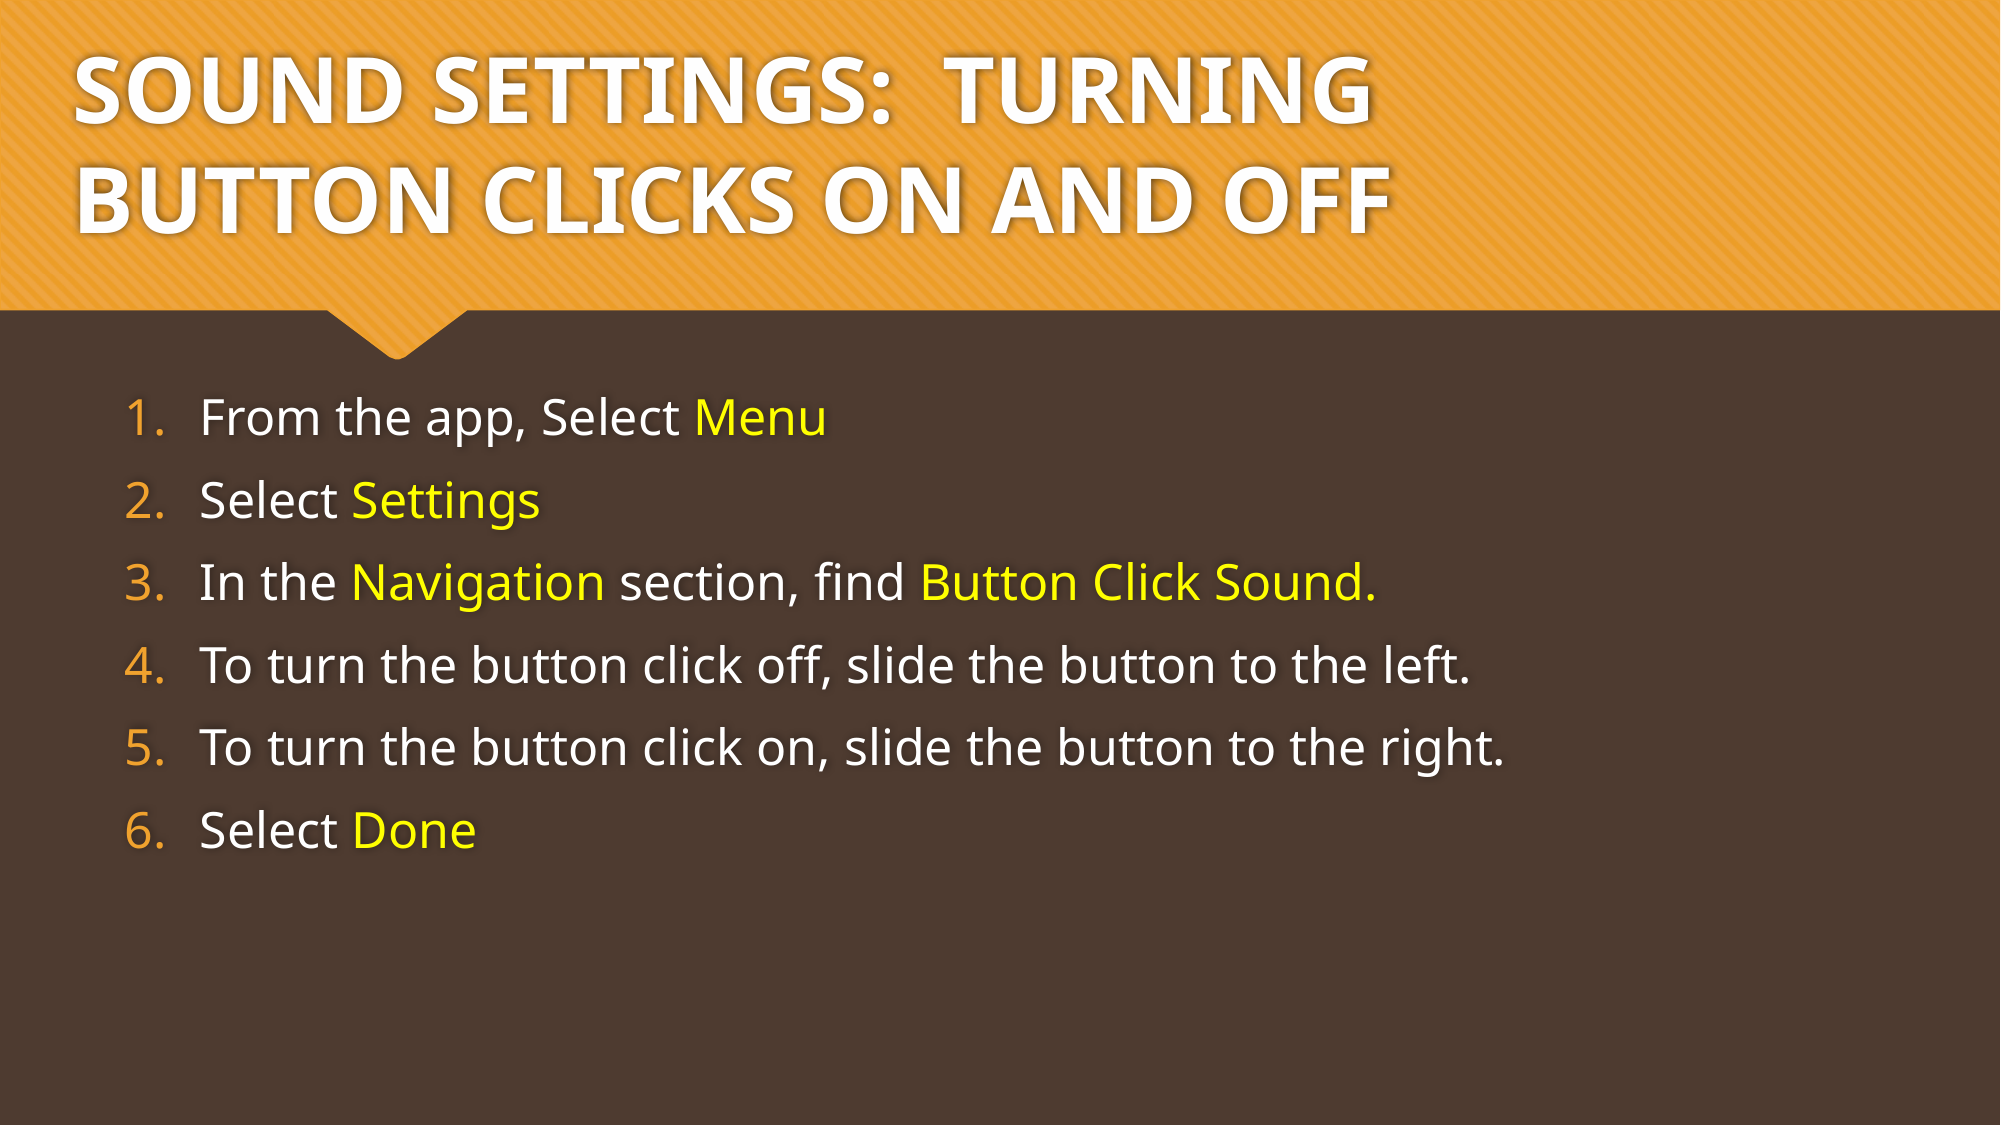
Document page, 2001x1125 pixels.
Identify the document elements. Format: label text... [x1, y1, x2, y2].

list From the app, Select Menu Select Settings In the Navigation section, find Button Click Sound. To turn the button click off, slide the button to the left. To turn the button click on, slide the button to the right. Select Done [109, 364, 1868, 962]
title SOUND SETTINGS: TURNING BUTTON CLICKS ON AND OFF [57, 99, 1793, 259]
